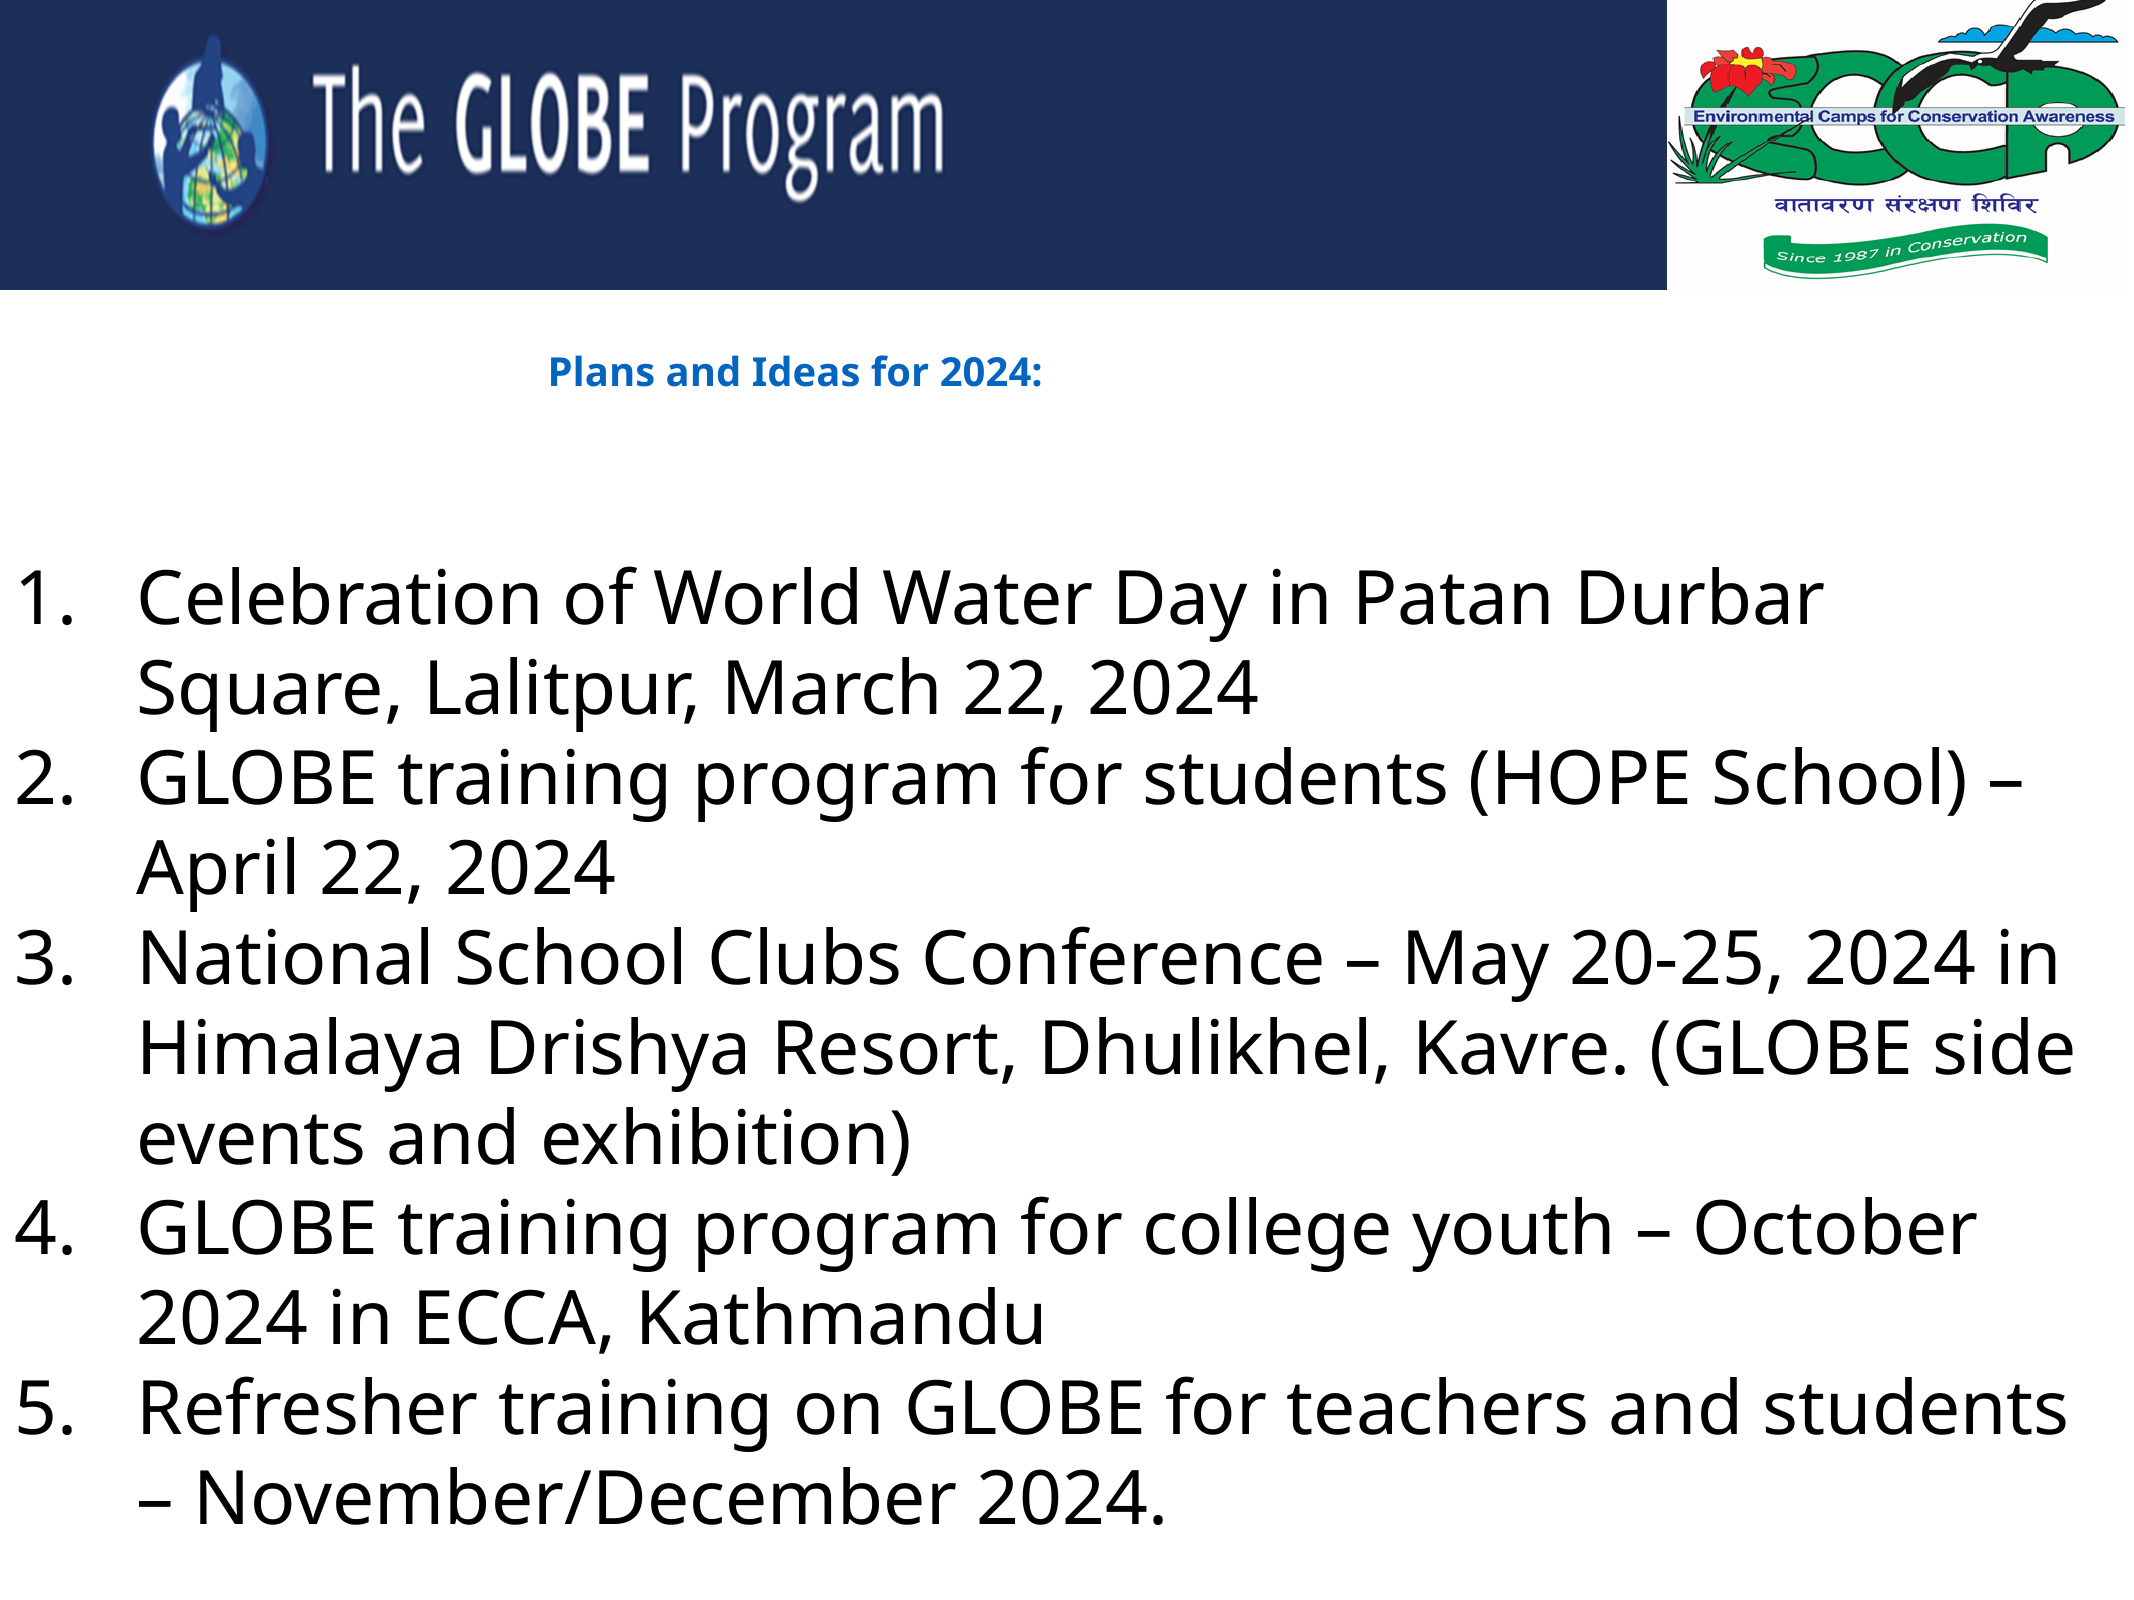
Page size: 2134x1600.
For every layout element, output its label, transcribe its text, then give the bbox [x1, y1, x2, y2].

title Plans and Ideas for 2024: [4, 301, 1587, 453]
text_box Celebration of World Water Day in Patan Durbar Square, Lalitpur, March 22, 2024 GLOBE training program for students (HOPE School) –April 22, 2024 National School Clubs Conference – May 20-25, 2024 in Himalaya Drishya Resort, Dhulikhel, Kavre. (GLOBE side events and exhibition) GLOBE training program for college youth – October 2024 in ECCA, Kathmandu Refresher training on GLOBE for teachers and students – November/December 2024. [0, 542, 2117, 1600]
picture [0, 0, 2128, 296]
